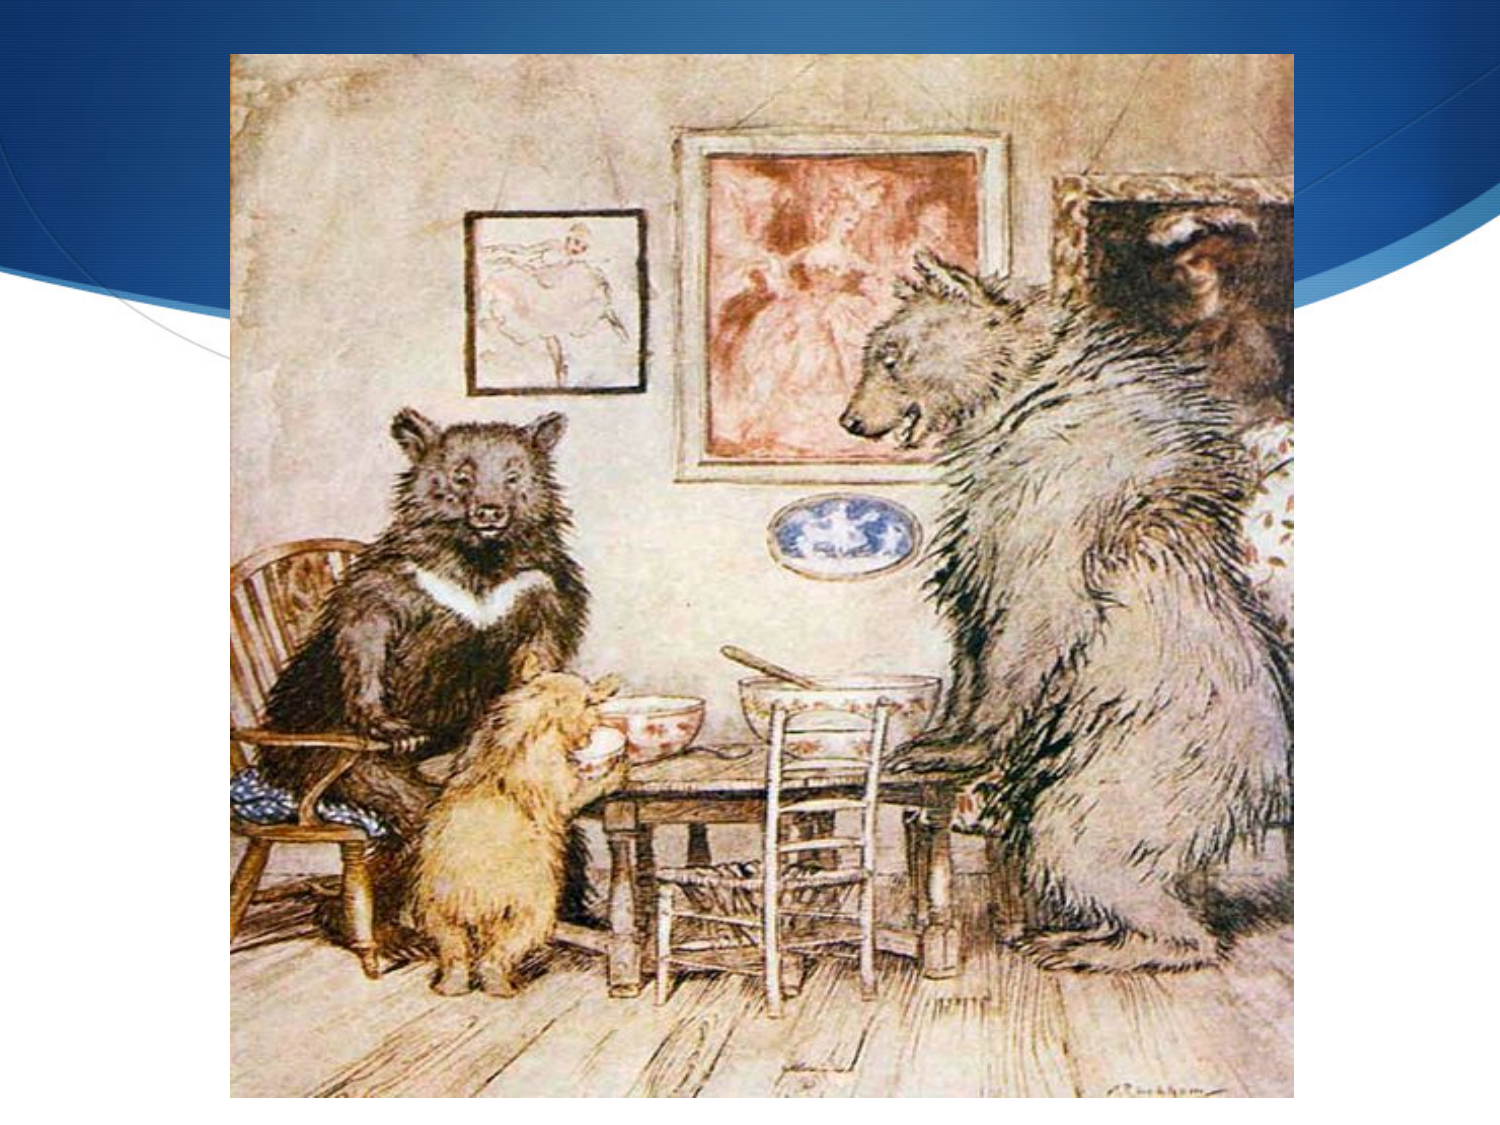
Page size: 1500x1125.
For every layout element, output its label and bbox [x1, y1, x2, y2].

picture [0, 0, 1500, 1125]
list [229, 54, 1294, 1098]
